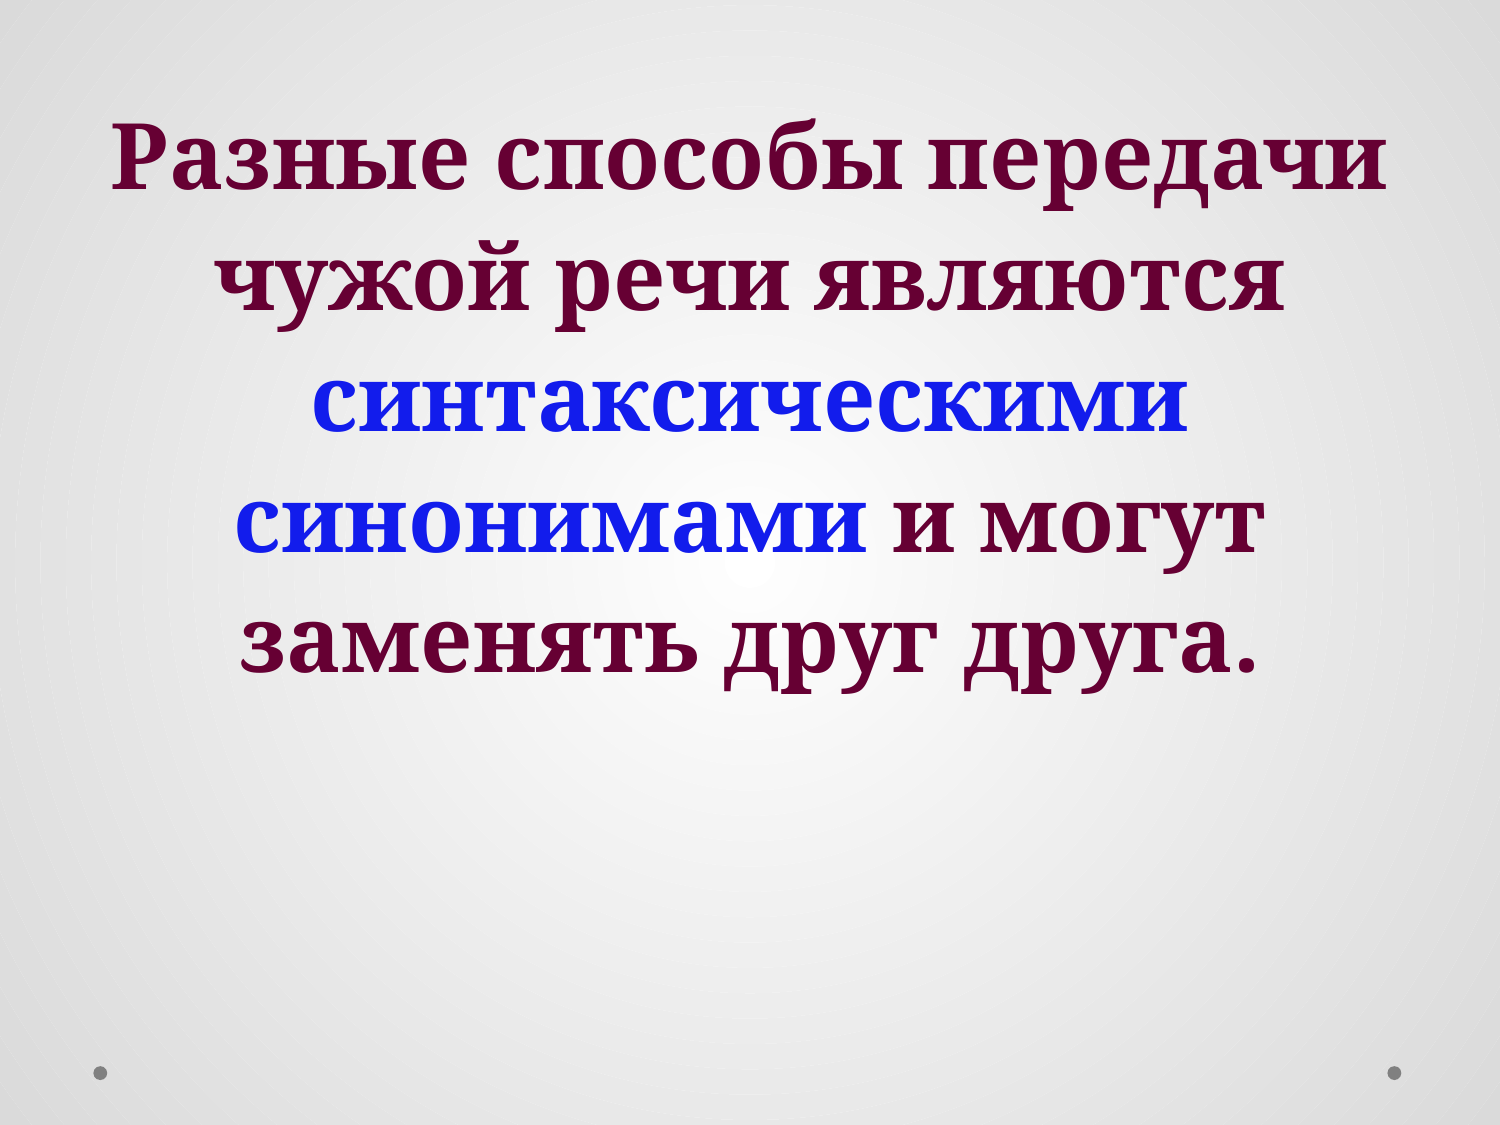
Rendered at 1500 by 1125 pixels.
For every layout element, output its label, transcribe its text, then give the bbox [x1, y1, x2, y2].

title Разные способы передачи чужой речи являются синтаксическими синонимами и могут заменять друг друга. [0, 0, 1500, 941]
